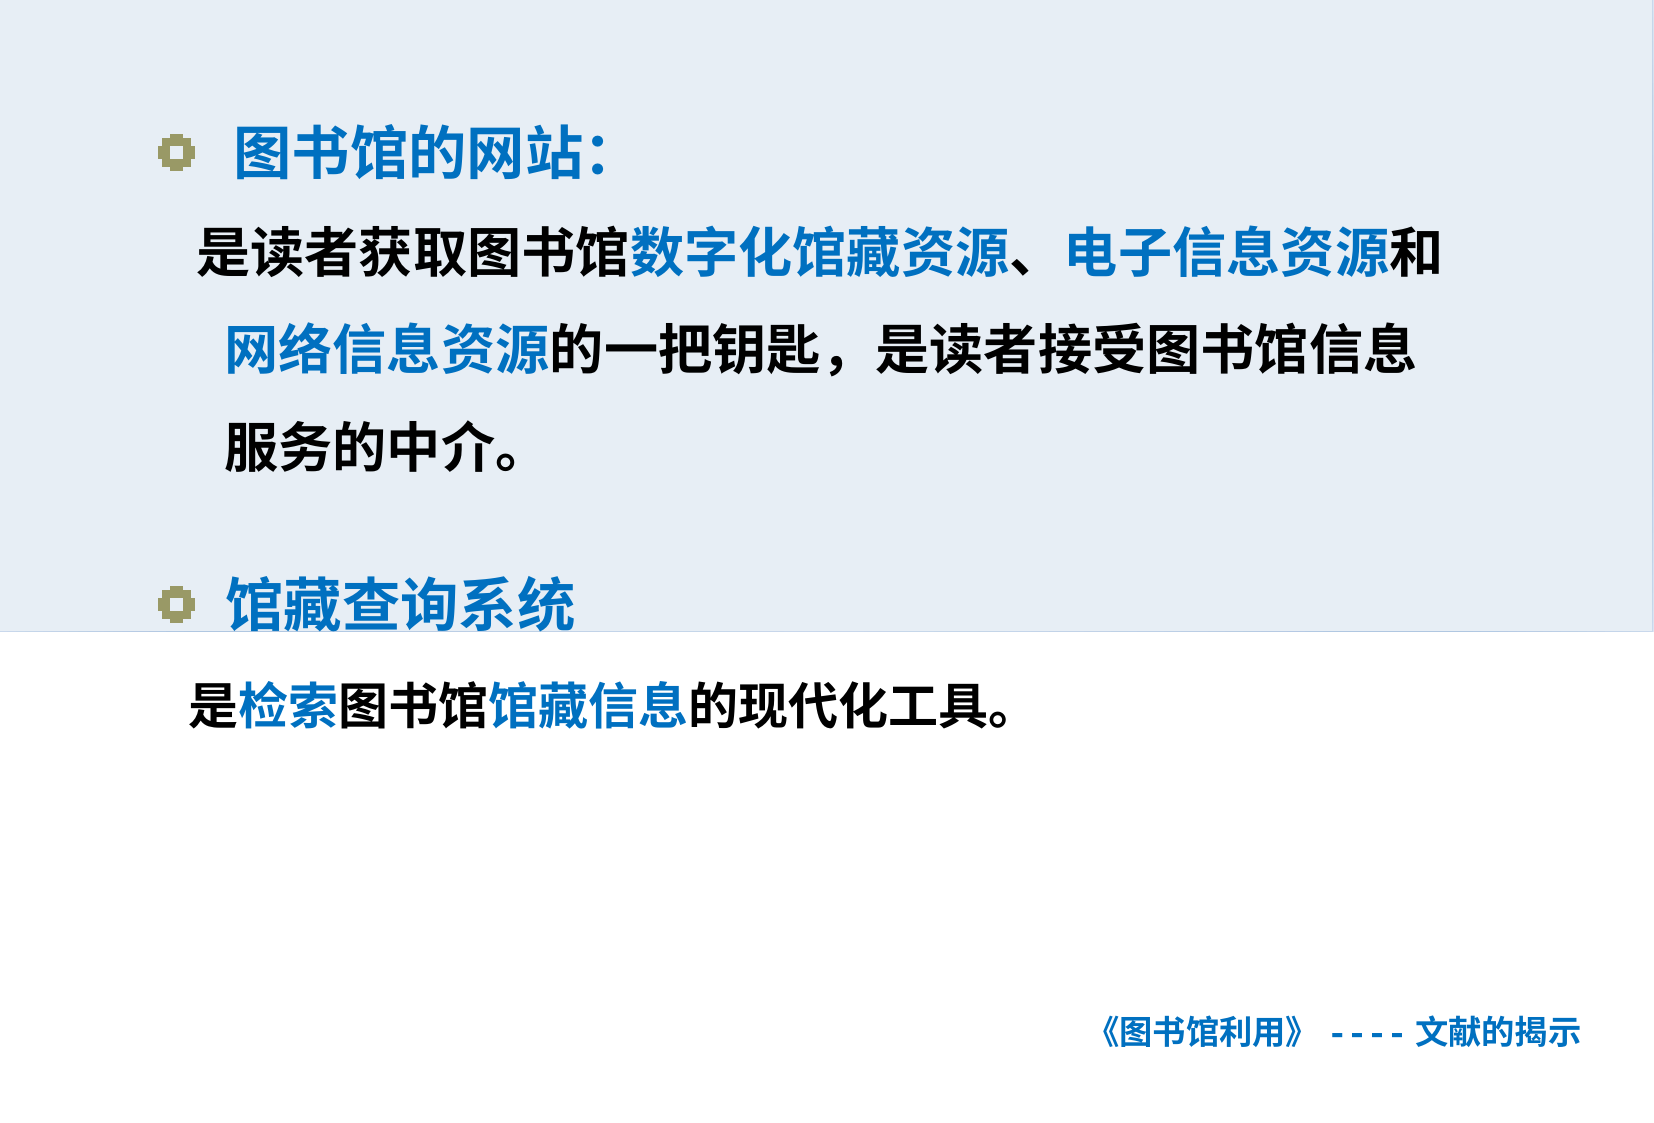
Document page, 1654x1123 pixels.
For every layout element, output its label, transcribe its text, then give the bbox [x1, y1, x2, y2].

text_box 图书馆的网站： 是读者获取图书馆数字化馆藏资源、电子信息资源和网络信息资源的一把钥匙，是读者接受图书馆信息服务的中介。 [135, 73, 1464, 486]
picture [150, 578, 200, 628]
footer 《图书馆利用》----文献的揭示 [1069, 1011, 1599, 1074]
text_box 馆藏查询系统 是检索图书馆馆藏信息的现代化工具。 [136, 525, 1426, 743]
picture [0, 0, 1654, 632]
